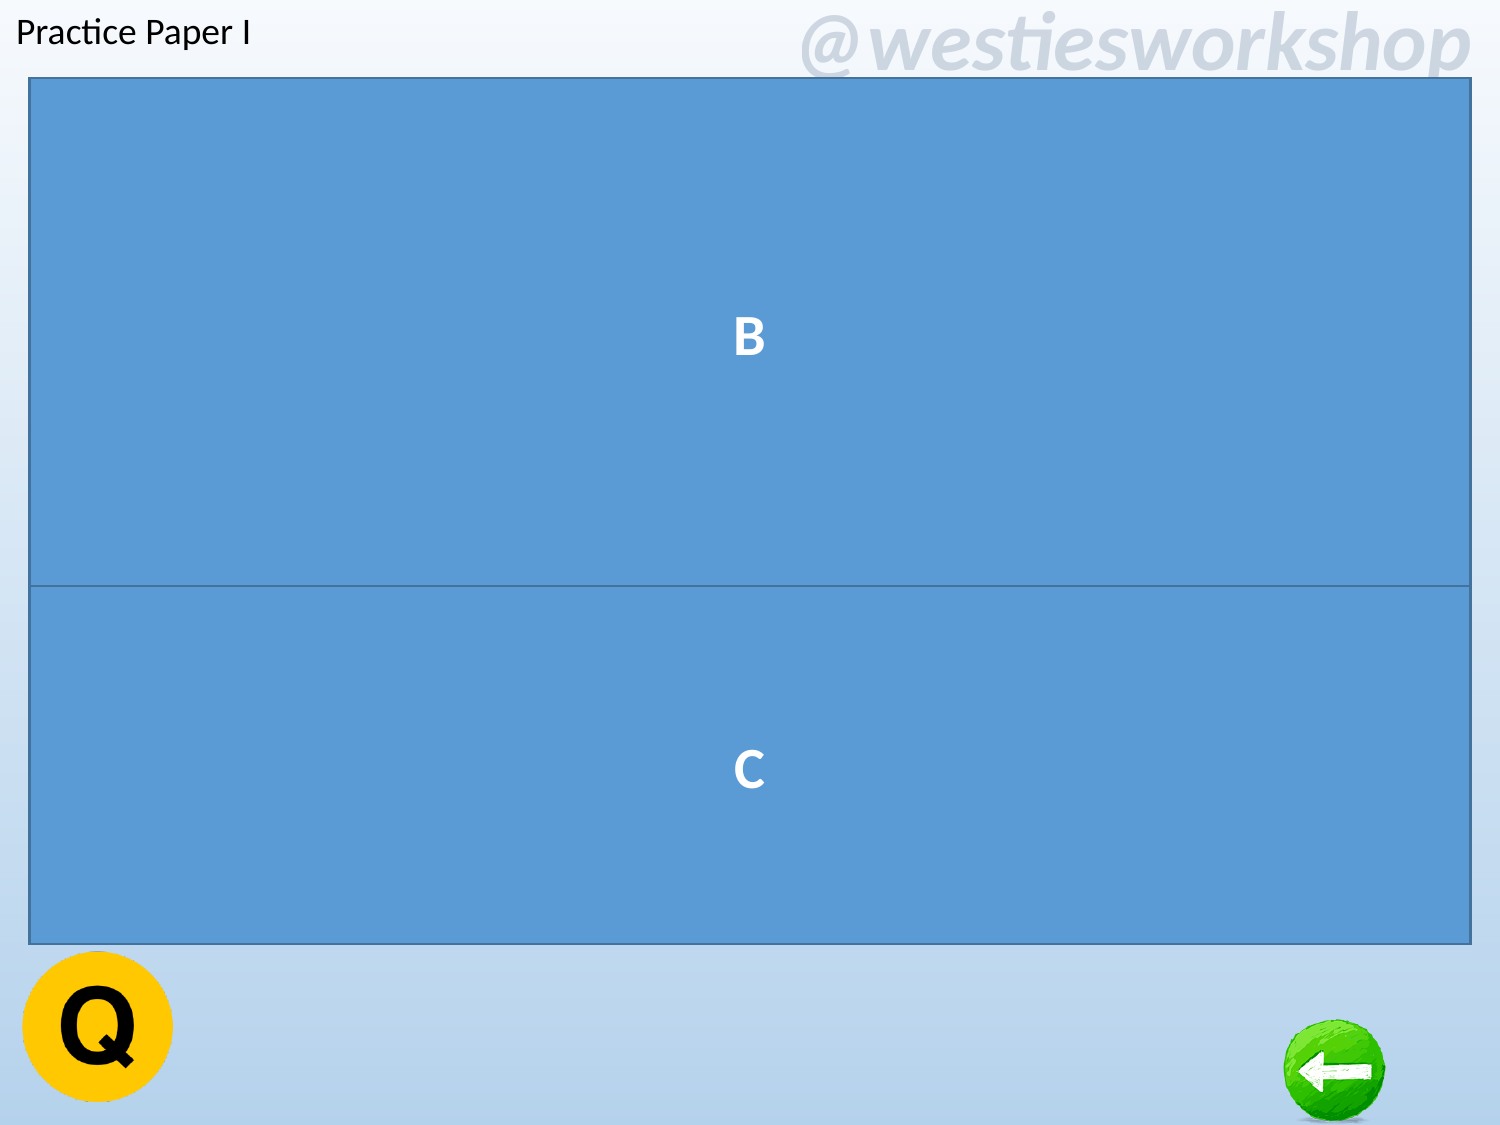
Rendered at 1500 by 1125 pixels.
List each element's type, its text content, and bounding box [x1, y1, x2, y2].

text_box C [197, 587, 1472, 945]
picture [1281, 1019, 1387, 1125]
text_box Practice Paper I [1, 0, 267, 60]
picture [0, 78, 1471, 1125]
